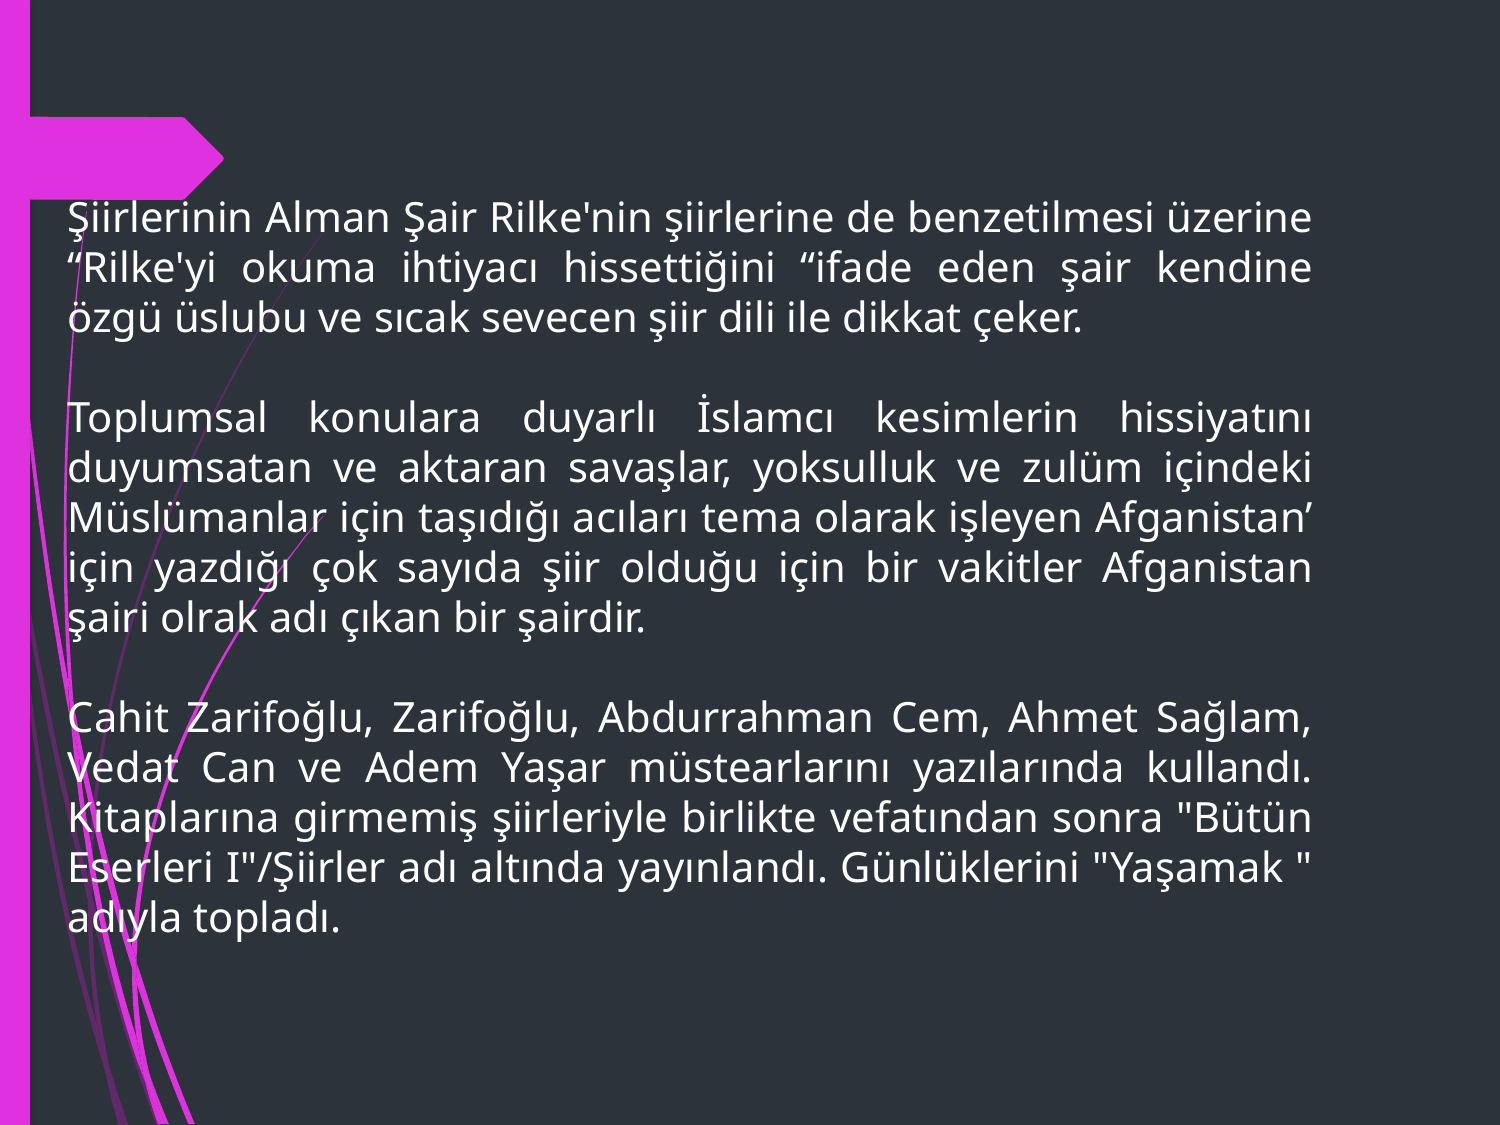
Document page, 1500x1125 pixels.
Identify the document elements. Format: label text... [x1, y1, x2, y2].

text_box Şiirlerinin Alman Şair Rilke'nin şiirlerine de benzetilmesi üzerine “Rilke'yi okuma ihtiyacı hissettiğini “ifade eden şair kendine özgü üslubu ve sıcak sevecen şiir dili ile dikkat çeker. Toplumsal konulara duyarlı İslamcı kesimlerin hissiyatını duyumsatan ve aktaran savaşlar, yoksulluk ve zulüm içindeki Müslümanlar için taşıdığı acıları tema olarak işleyen Afganistan’ için yazdığı çok sayıda şiir olduğu için bir vakitler Afganistan şairi olrak adı çıkan bir şairdir. Cahit Zarifoğlu, Zarifoğlu, Abdurrahman Cem, Ahmet Sağlam, Vedat Can ve Adem Yaşar müstearlarını yazılarında kullandı. Kitaplarına girmemiş şiirleriyle birlikte vefatından sonra "Bütün Eserleri I"/Şiirler adı altında yayınlandı. Günlüklerini "Yaşamak " adıyla topladı. [53, 183, 1329, 999]
